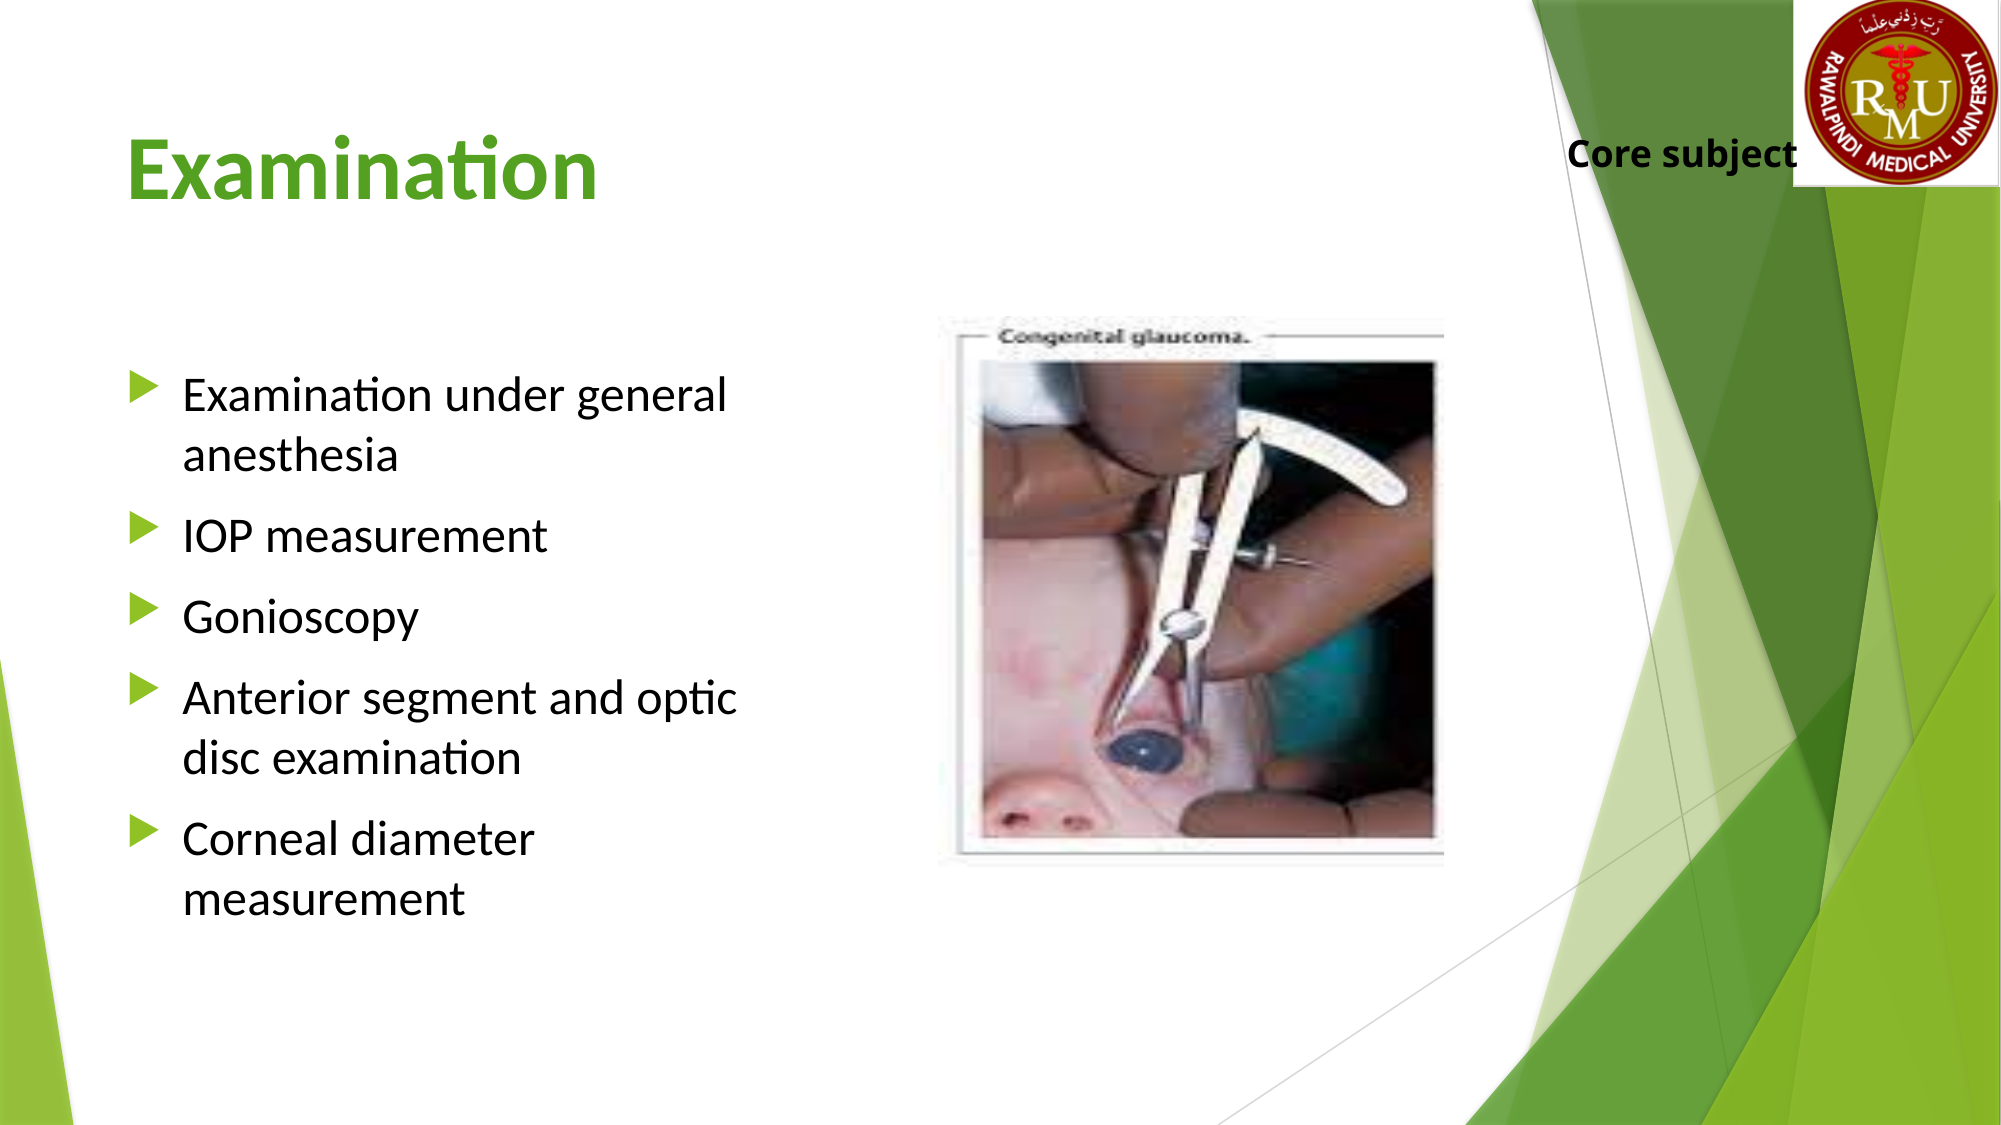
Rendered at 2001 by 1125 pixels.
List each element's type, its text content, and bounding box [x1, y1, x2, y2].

picture [1793, 0, 2000, 187]
text_box Core subject [1551, 122, 1889, 182]
title Examination [111, 99, 1522, 317]
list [937, 316, 1445, 868]
list Examination under general anesthesia IOP measurement Gonioscopy Anterior segment and optic disc examination Corneal diameter measurement [111, 354, 798, 992]
